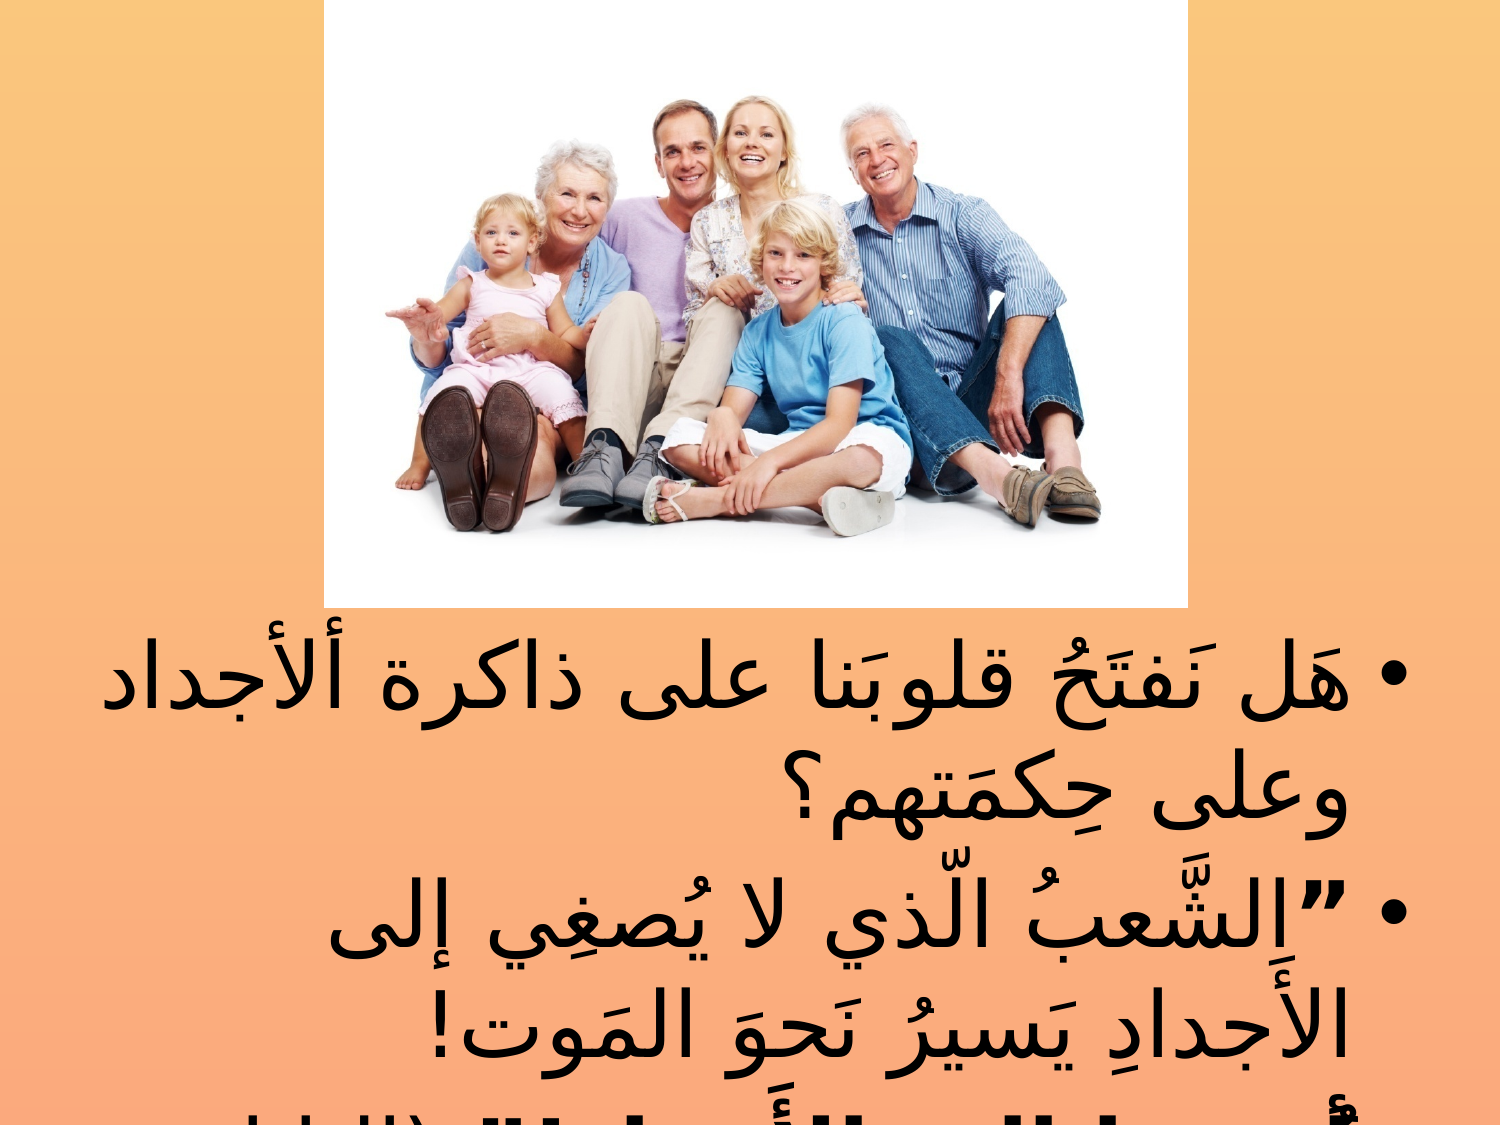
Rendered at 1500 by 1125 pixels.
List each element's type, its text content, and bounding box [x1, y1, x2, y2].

list هَل نَفتَحُ قلوبَنا على ذاكرة ألأجداد وعلى حِكمَتهم؟ ”الشَّعبُ الّذي لا يُصغِي إلى الأَجدادِ يَسيرُ نَحوَ المَوت! أُصغوا إلى الأَجداد!” (البابا فرنسيس) [41, 609, 1425, 1041]
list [324, 0, 1188, 608]
